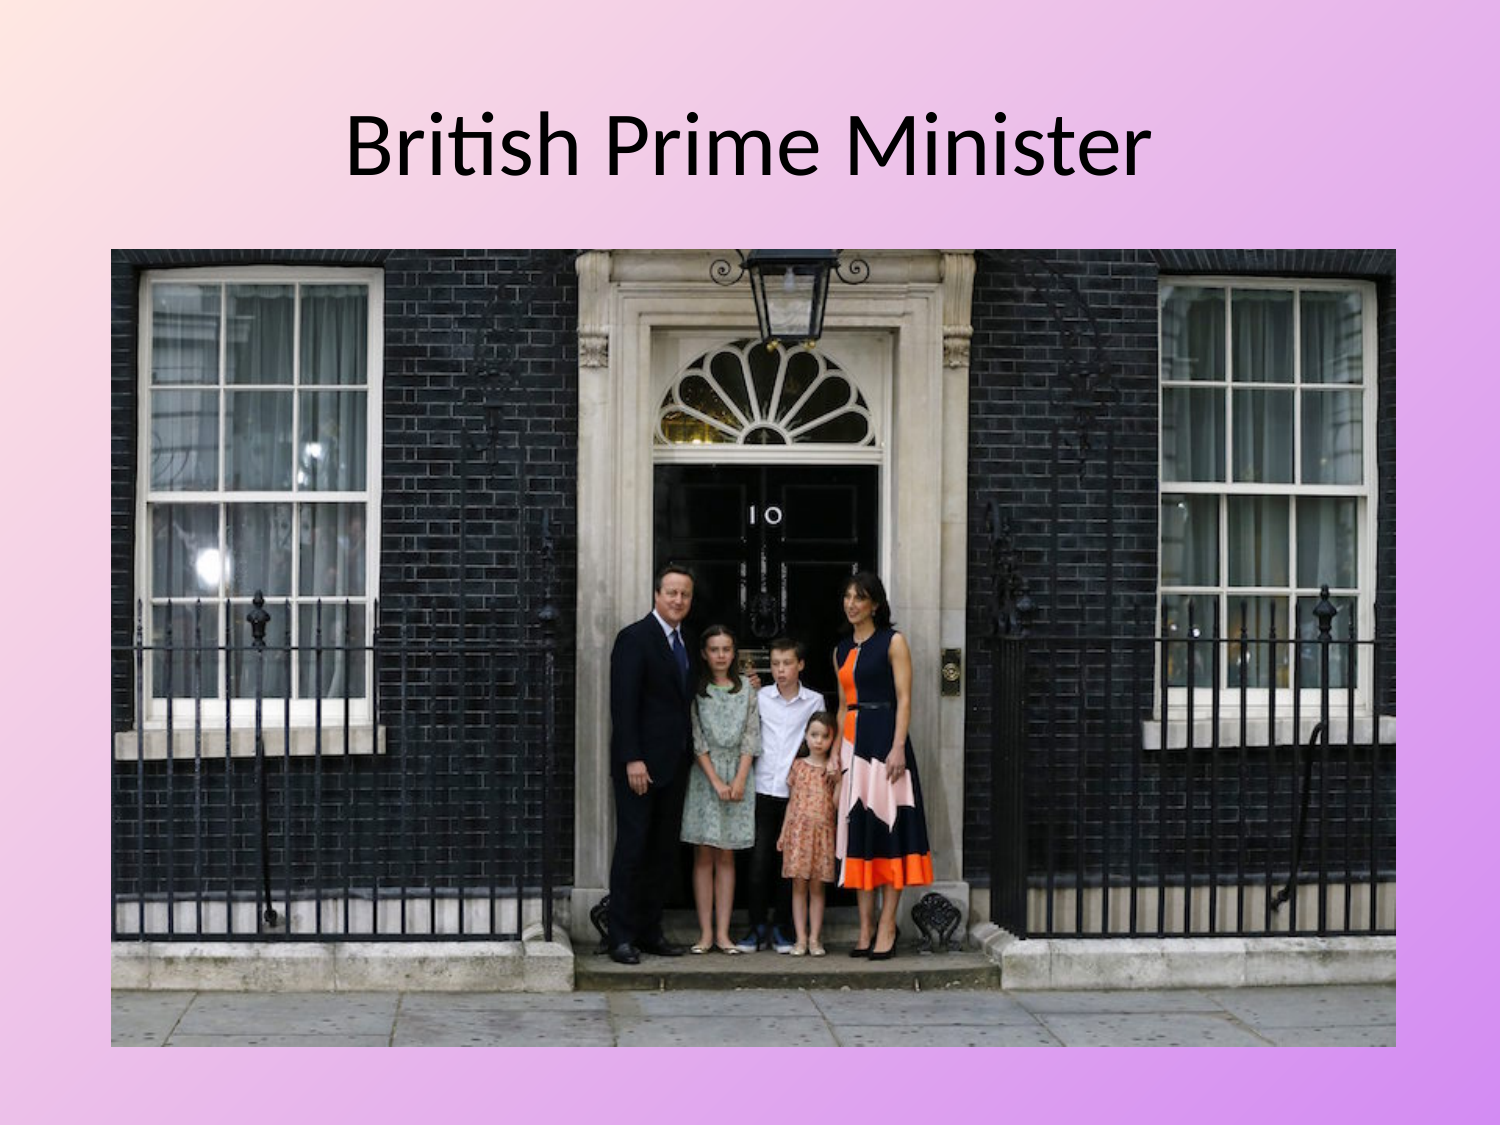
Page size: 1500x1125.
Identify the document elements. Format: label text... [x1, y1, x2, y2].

picture [110, 249, 1396, 1048]
title British Prime Minister [75, 45, 1425, 233]
